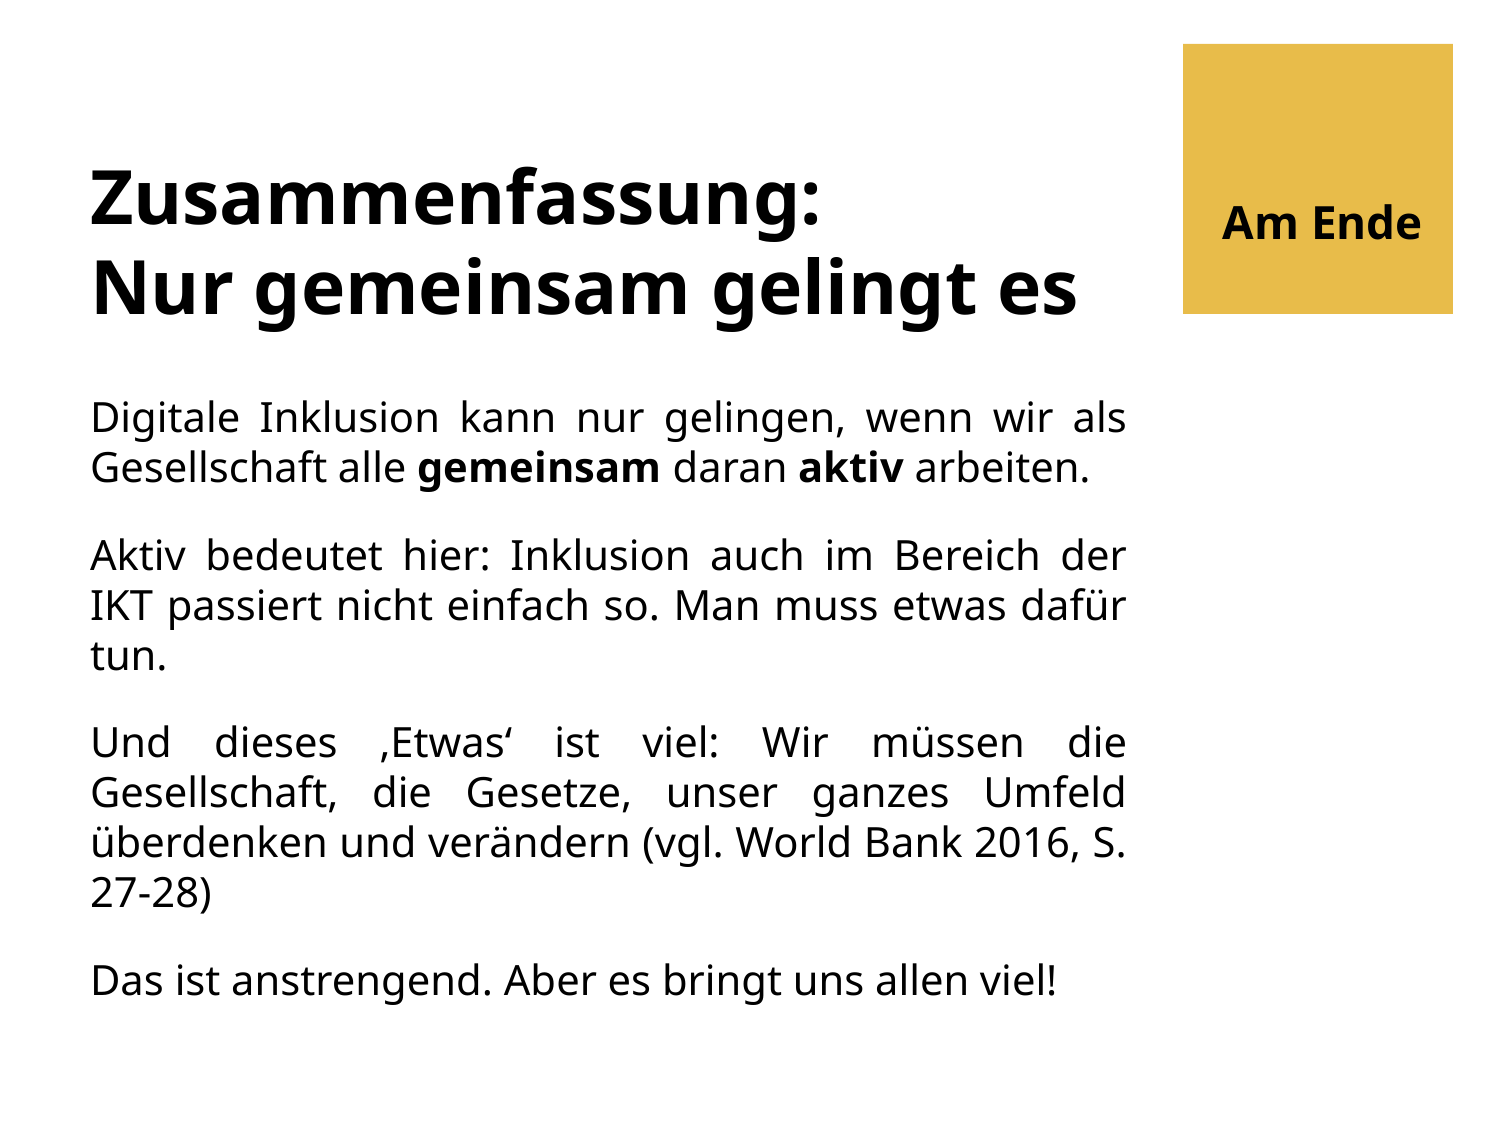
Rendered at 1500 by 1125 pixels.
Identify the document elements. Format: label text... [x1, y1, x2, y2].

text_box Am Ende [1207, 186, 1475, 256]
title Zusammenfassung: Nur gemeinsam gelingt es [75, 149, 1143, 338]
list Digitale Inklusion kann nur gelingen, wenn wir als Gesellschaft alle gemeinsam daran aktiv arbeiten. Aktiv bedeutet hier: Inklusion auch im Bereich der IKT passiert nicht einfach so. Man muss etwas dafür tun. Und dieses ‚Etwas‘ ist viel: Wir müssen die Gesellschaft, die Gesetze, unser ganzes Umfeld überdenken und verändern (vgl. World Bank 2016, S. 27-28) Das ist anstrengend. Aber es bringt uns allen viel! [75, 383, 1143, 1060]
